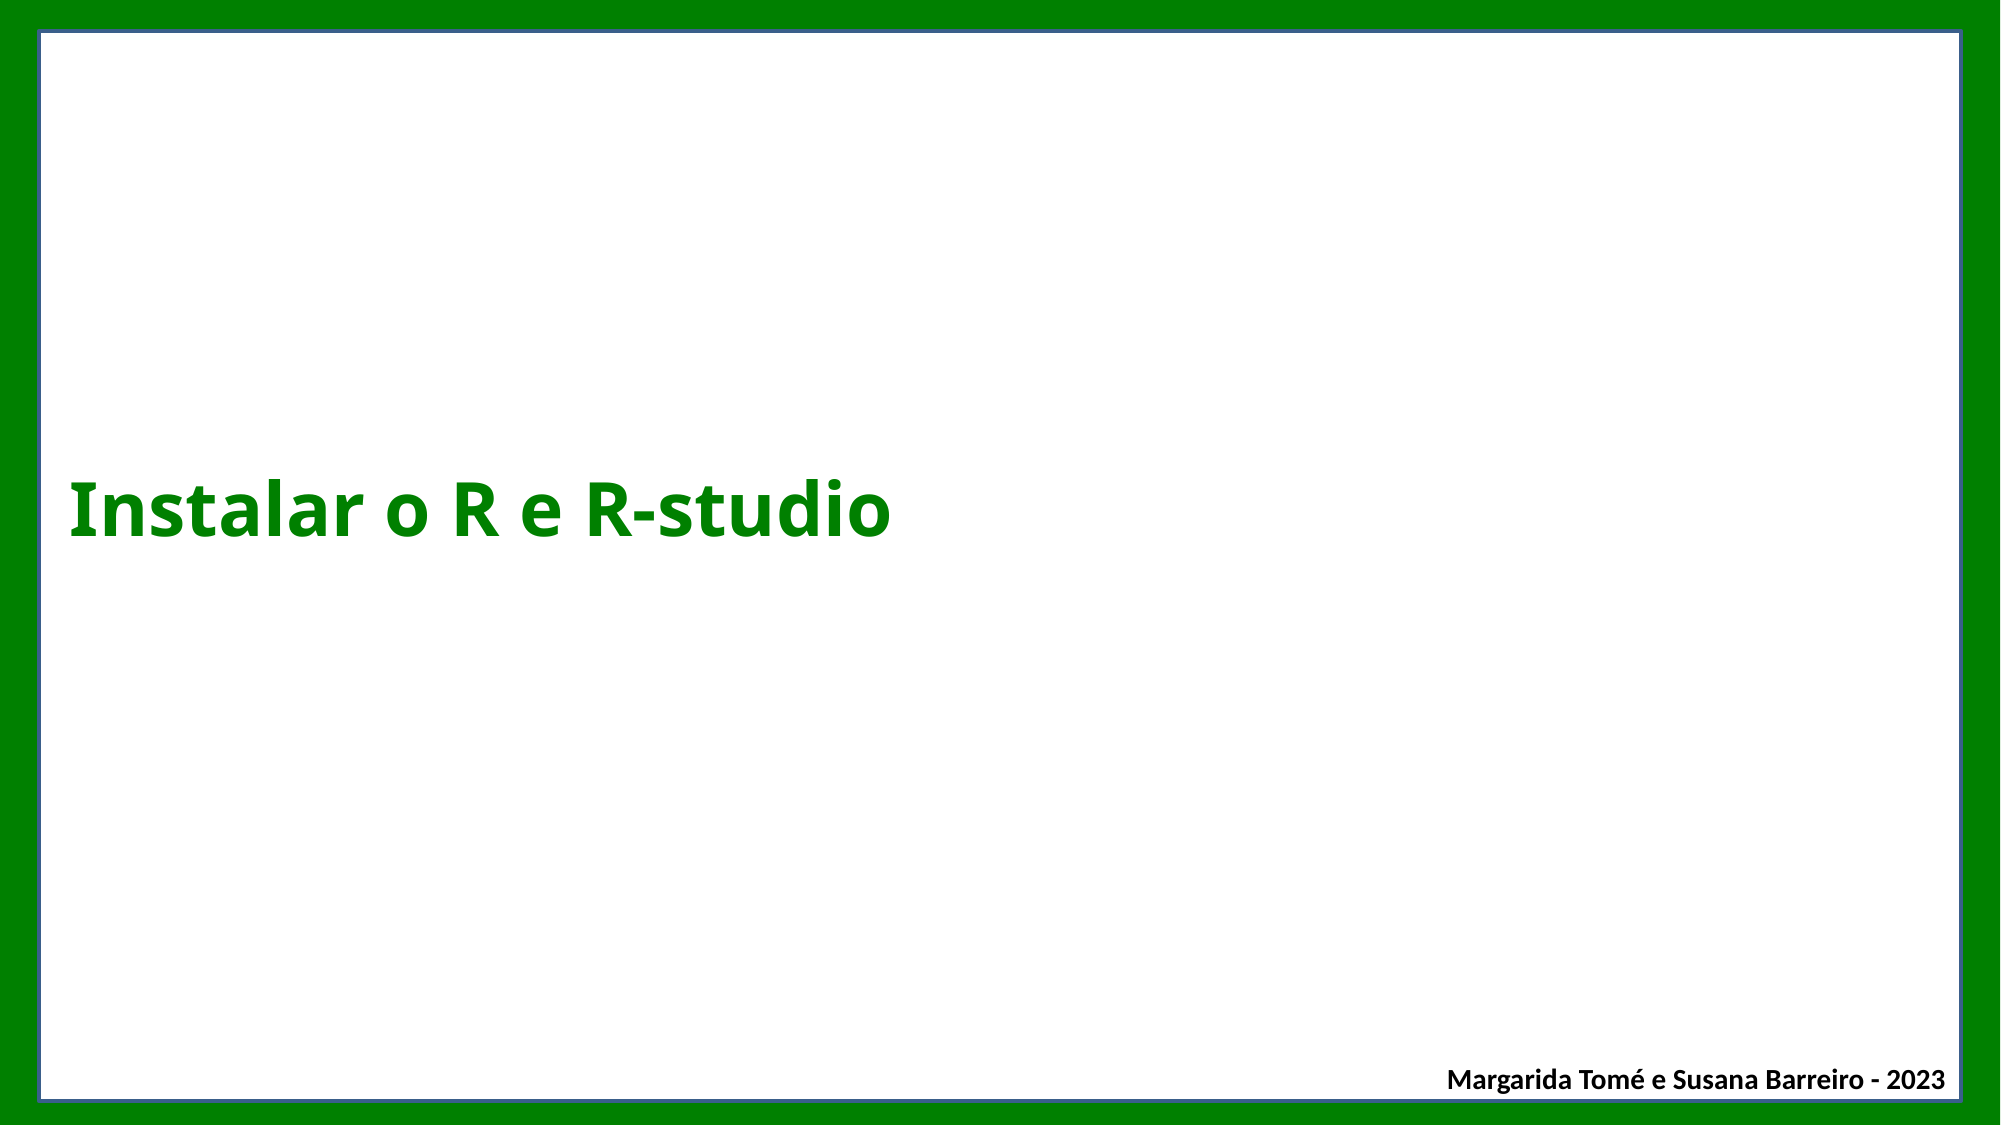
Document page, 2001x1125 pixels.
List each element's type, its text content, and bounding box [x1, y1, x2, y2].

title Instalar o R e R-studio [55, 412, 1638, 600]
